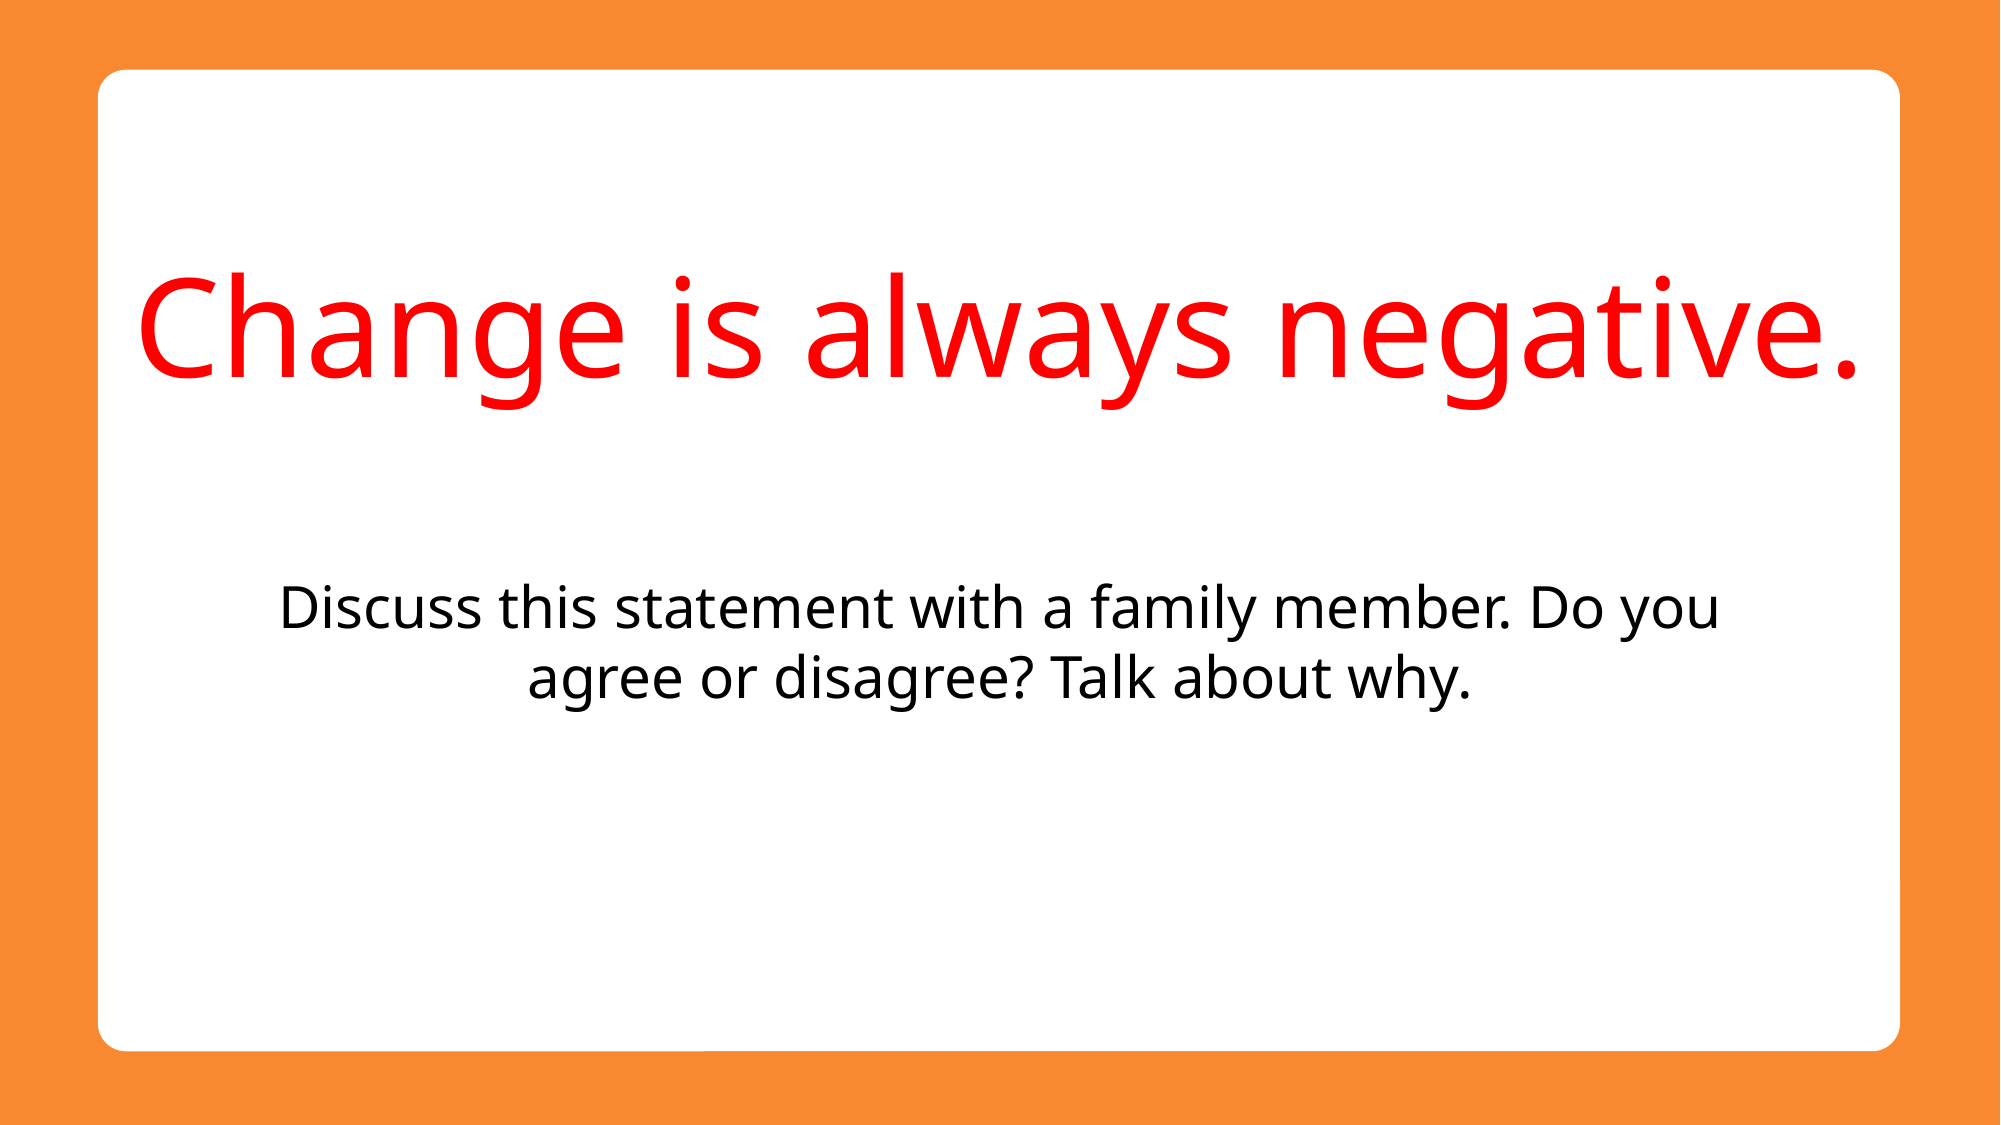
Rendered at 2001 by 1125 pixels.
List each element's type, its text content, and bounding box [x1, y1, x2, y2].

title Change is always negative. [101, 251, 1899, 416]
text_box Discuss this statement with a family member. Do you agree or disagree? Talk about why. [207, 562, 1793, 718]
